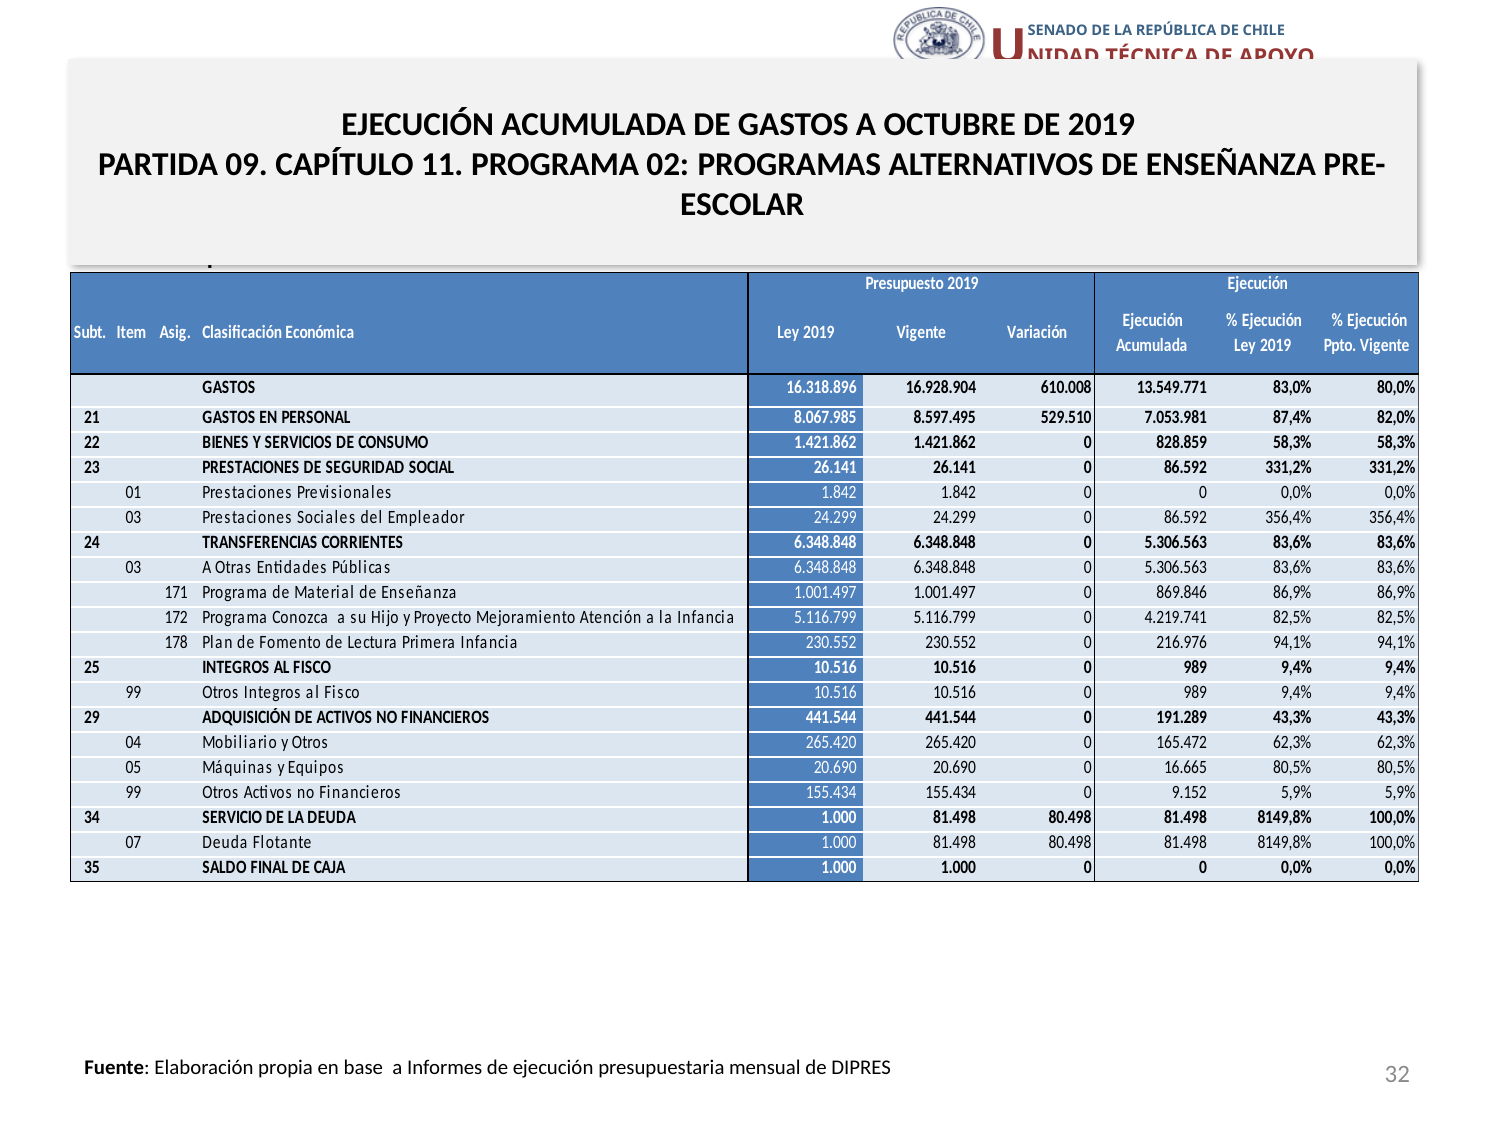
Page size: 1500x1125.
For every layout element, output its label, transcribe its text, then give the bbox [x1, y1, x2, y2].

slide_number 32 [1074, 1042, 1425, 1103]
picture [69, 271, 1421, 884]
picture [893, 7, 987, 60]
title EJECUCIÓN ACUMULADA DE GASTOS A OCTUBRE DE 2019 PARTIDA 09. CAPÍTULO 11. PROGRAMA 02: PROGRAMAS ALTERNATIVOS DE ENSEÑANZA PRE-ESCOLAR [68, 60, 1416, 264]
